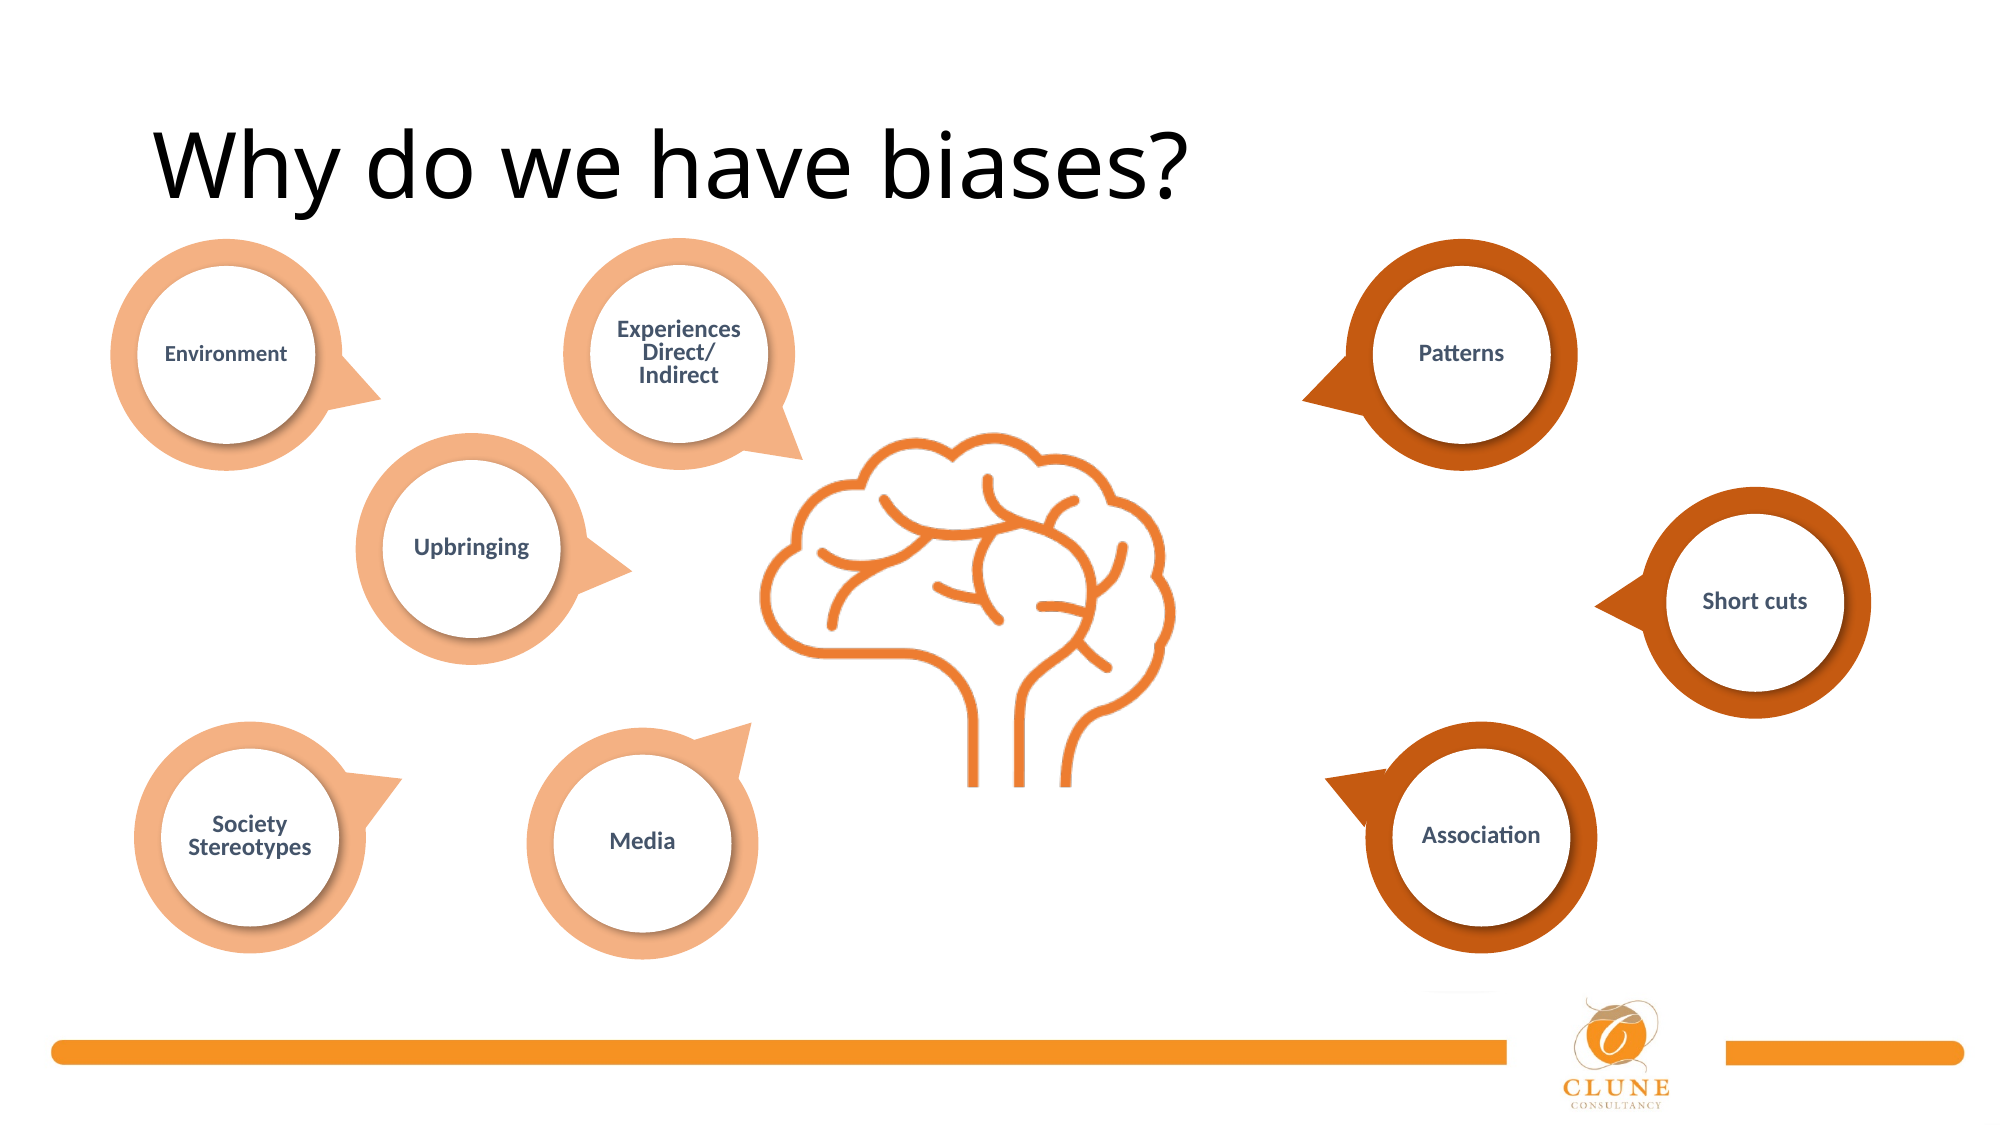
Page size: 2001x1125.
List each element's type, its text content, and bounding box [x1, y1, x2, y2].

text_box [1345, 238, 1578, 471]
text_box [355, 433, 623, 665]
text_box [134, 721, 400, 954]
text_box [1322, 771, 1365, 830]
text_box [110, 238, 368, 471]
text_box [1365, 721, 1598, 954]
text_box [1639, 486, 1872, 719]
picture [0, 991, 2000, 1125]
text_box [563, 238, 796, 472]
title Why do we have biases? [137, 59, 1863, 278]
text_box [526, 715, 759, 960]
text_box [1592, 575, 1639, 631]
text_box [1299, 354, 1345, 413]
picture [718, 361, 1217, 860]
